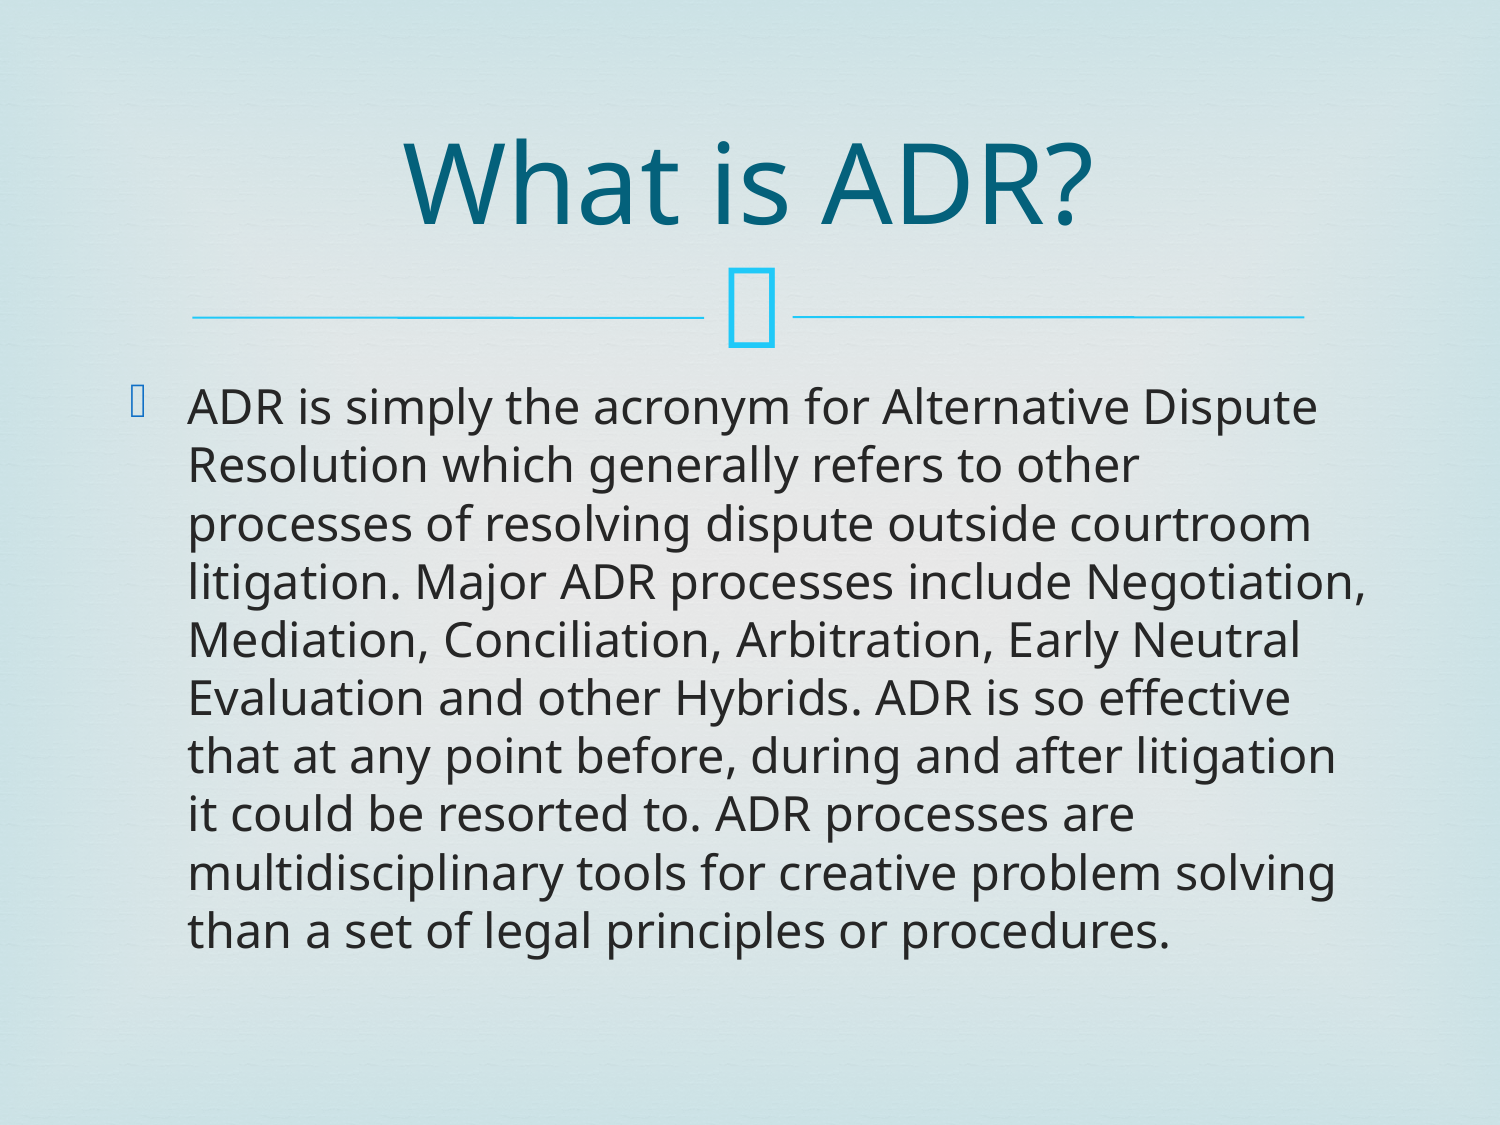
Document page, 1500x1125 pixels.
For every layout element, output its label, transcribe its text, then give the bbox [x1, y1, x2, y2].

title What is ADR? [112, 93, 1386, 267]
list ADR is simply the acronym for Alternative Dispute Resolution which generally refers to other processes of resolving dispute outside courtroom litigation. Major ADR processes include Negotiation, Mediation, Conciliation, Arbitration, Early Neutral Evaluation and other Hybrids. ADR is so effective that at any point before, during and after litigation it could be resorted to. ADR processes are multidisciplinary tools for creative problem solving than a set of legal principles or procedures. [114, 368, 1386, 1005]
